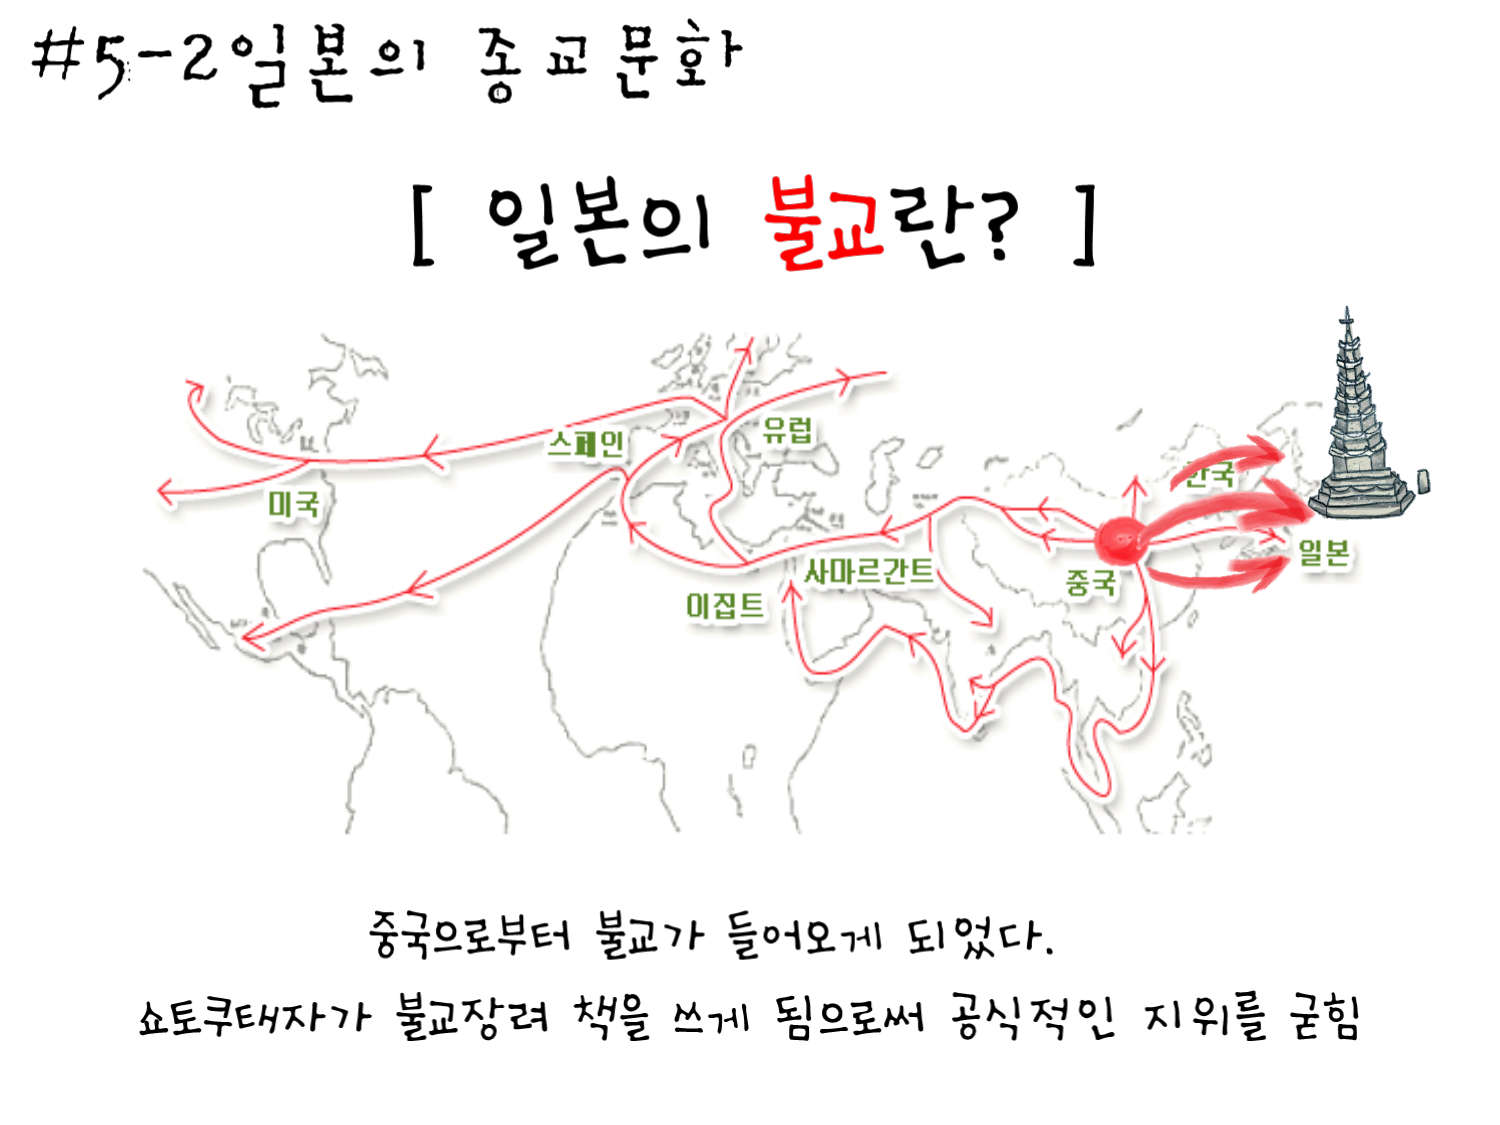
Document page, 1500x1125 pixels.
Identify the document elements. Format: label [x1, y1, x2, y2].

picture [0, 0, 1436, 838]
picture [102, 879, 1402, 1085]
